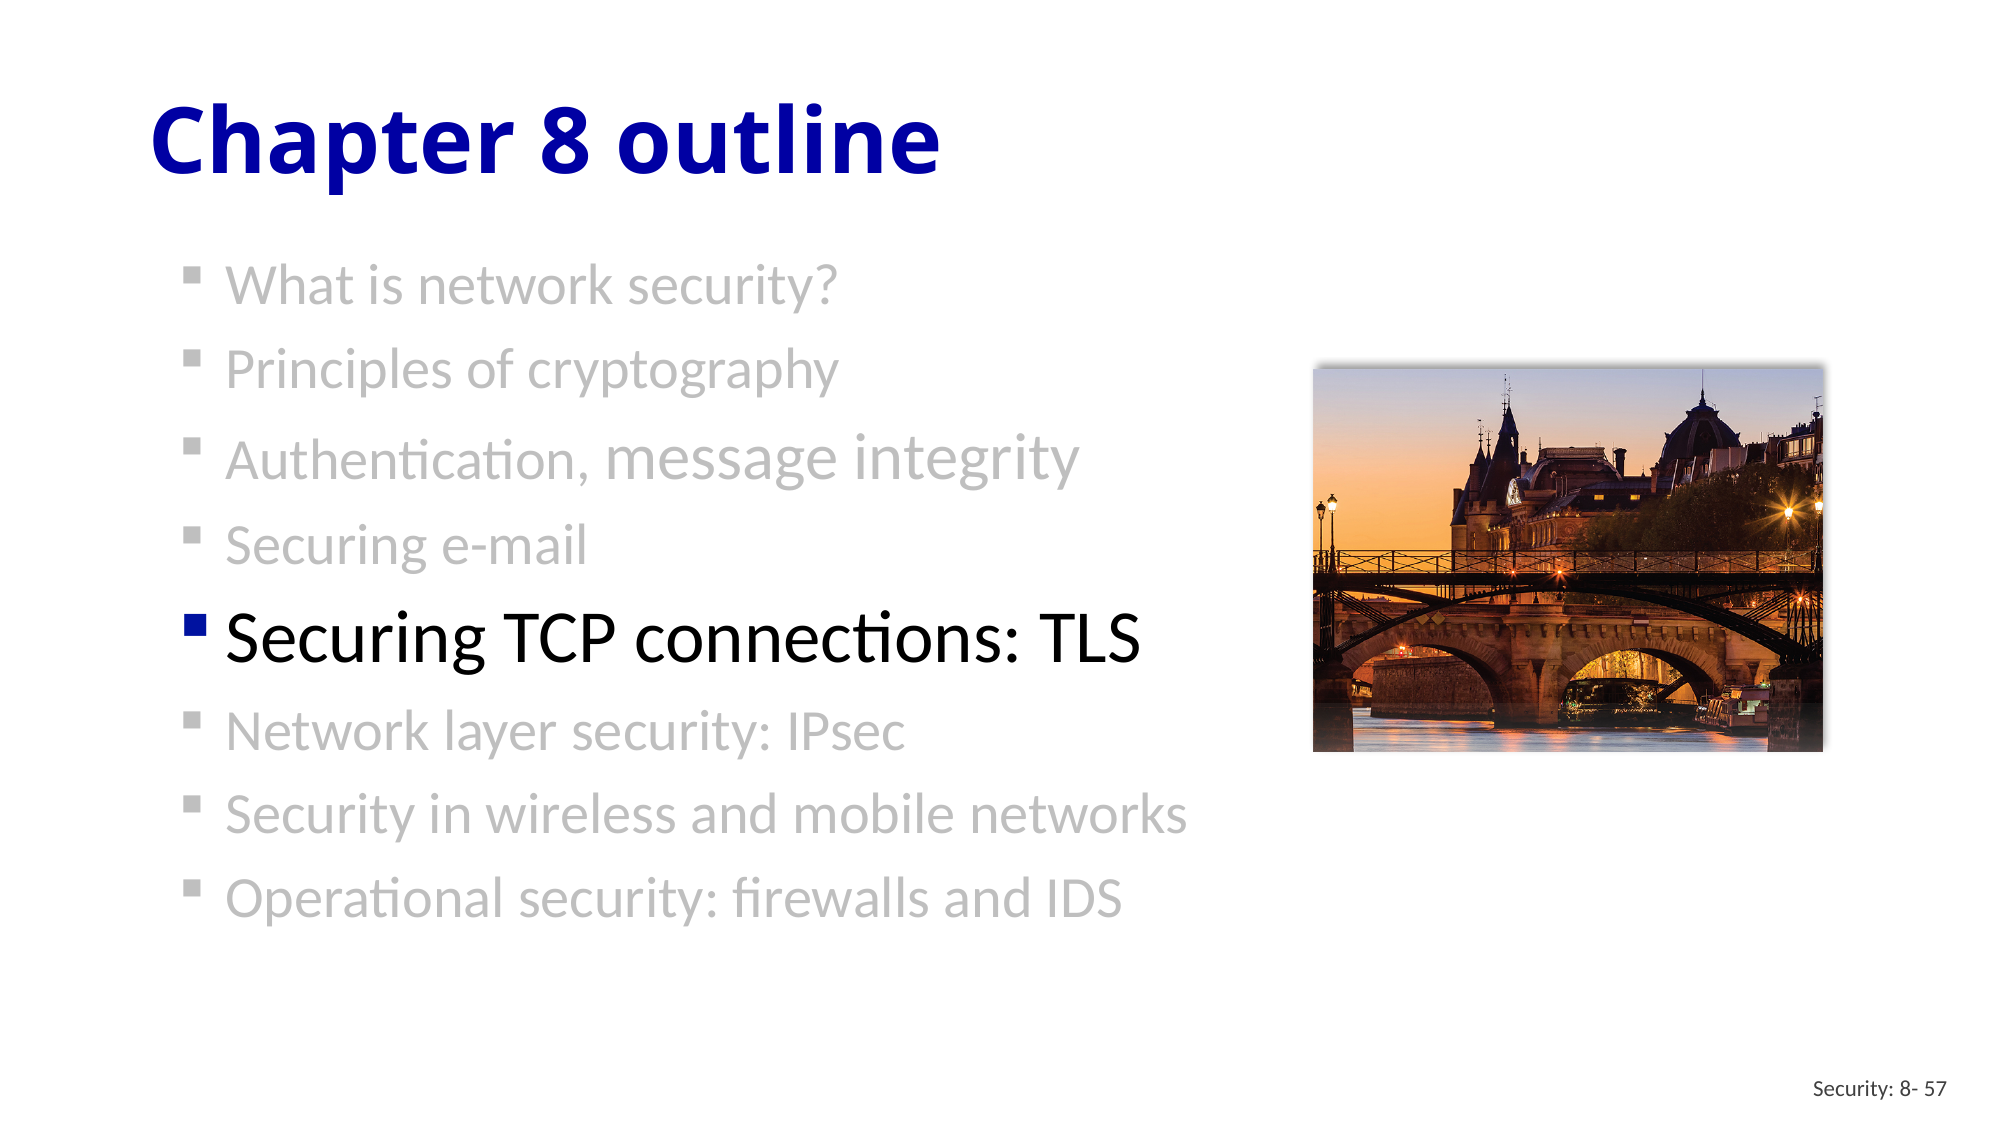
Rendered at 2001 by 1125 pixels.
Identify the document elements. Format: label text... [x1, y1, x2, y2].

title Chapter 8 outline [133, 70, 1859, 218]
slide_number Security: 8- 57 [1512, 1056, 1963, 1117]
picture [1313, 369, 1823, 752]
text_box What is network security? Principles of cryptography Authentication, message integrity Securing e-mail Securing TCP connections: TLS Network layer security: IPsec Security in wireless and mobile networks Operational security: firewalls and IDS [152, 246, 1428, 1010]
